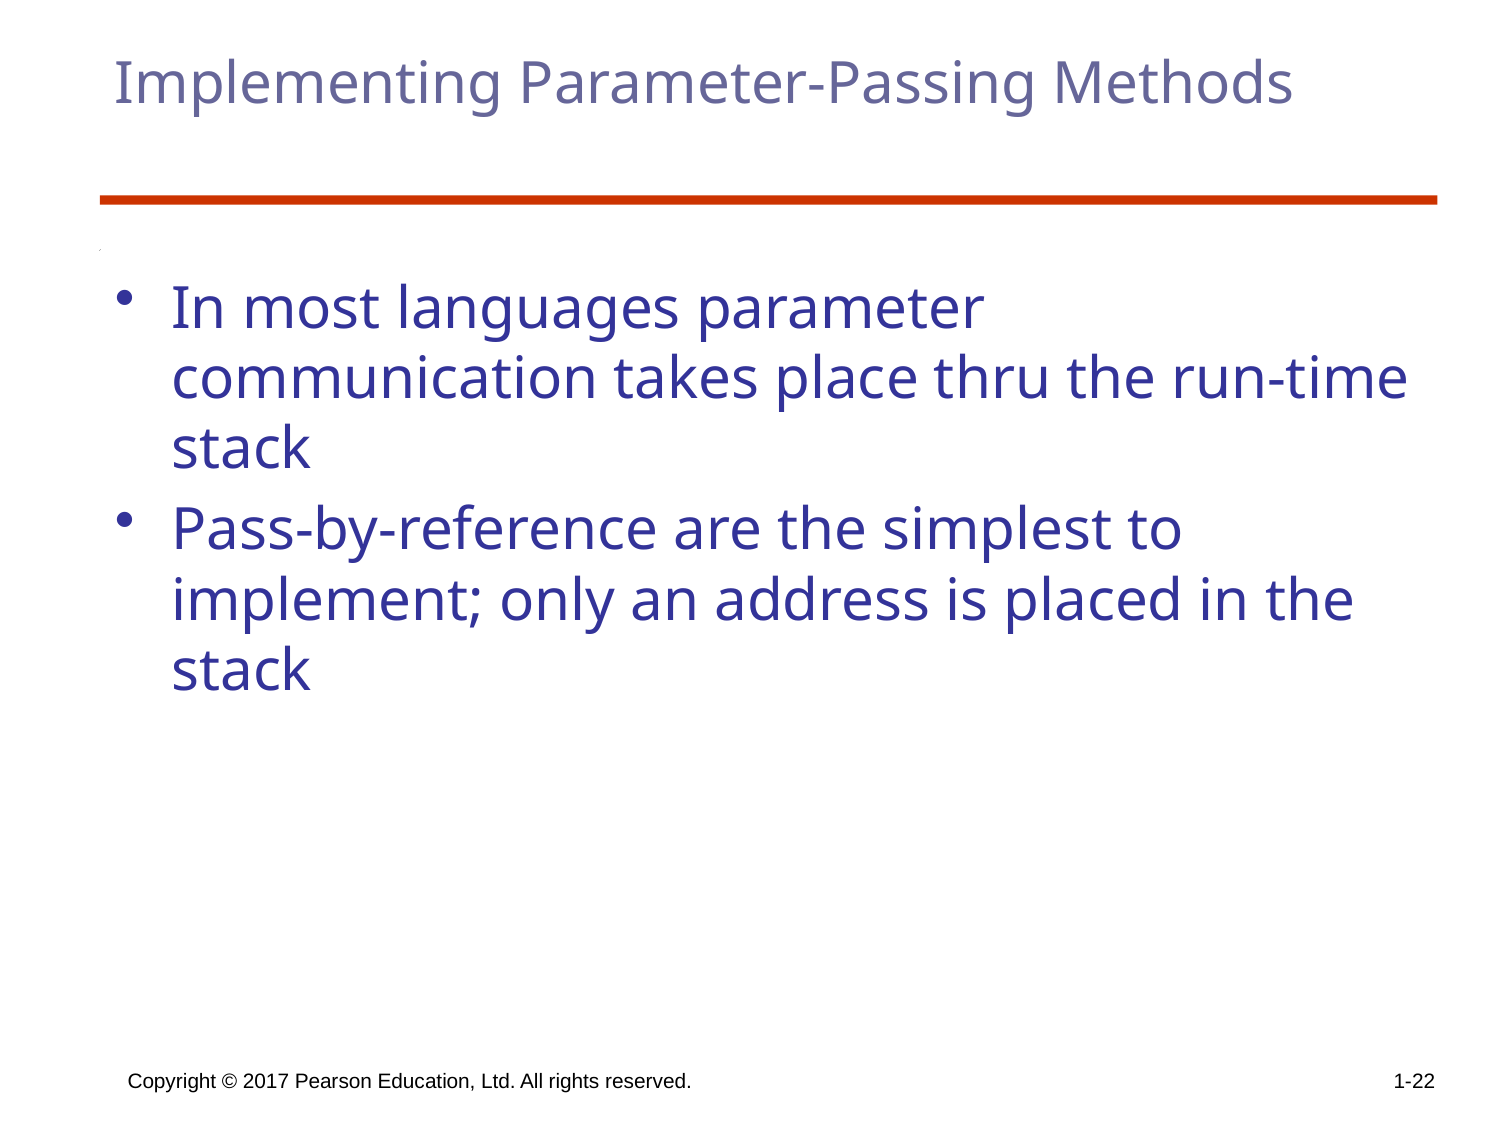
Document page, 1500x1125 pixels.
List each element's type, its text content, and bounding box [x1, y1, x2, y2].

title Implementing Parameter-Passing Methods [99, 37, 1438, 225]
footer Copyright © 2017 Pearson Education, Ltd. All rights reserved. [112, 1024, 801, 1101]
list In most languages parameter communication takes place thru the run-time stack Pass-by-reference are the simplest to implement; only an address is placed in the stack [99, 262, 1438, 1013]
slide_number 1-22 [1137, 1024, 1451, 1101]
